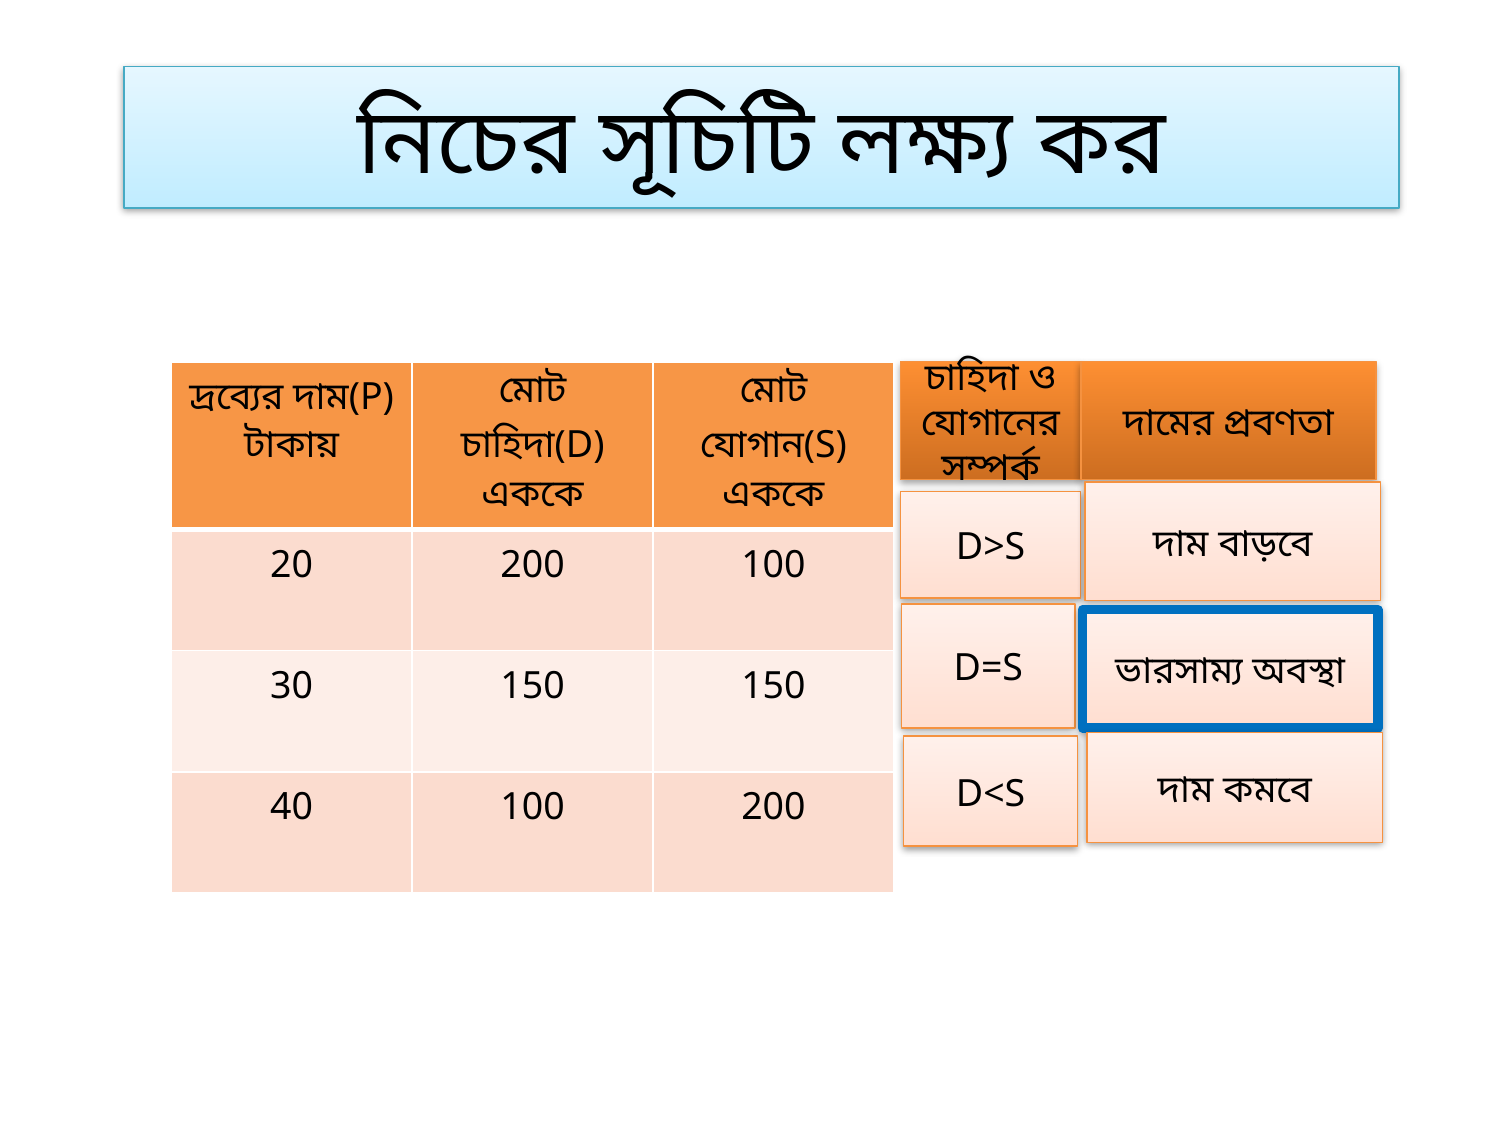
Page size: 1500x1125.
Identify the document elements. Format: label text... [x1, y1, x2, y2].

text_box D<S [903, 735, 1078, 847]
table_cell 20 [172, 532, 411, 650]
text_box দাম বাড়বে [1084, 481, 1381, 601]
table_cell 200 [654, 773, 893, 892]
table_cell 30 [172, 651, 411, 771]
table_cell 100 [654, 532, 893, 650]
text_box চাহিদা ও যোগানের সম্পর্ক [900, 361, 1079, 480]
table_cell 40 [172, 773, 411, 892]
table_header মোট চাহিদা(D) এককে [413, 363, 652, 527]
text_box D>S [900, 491, 1079, 599]
table_cell 100 [413, 773, 652, 892]
table_header দ্রব্যের দাম(P) টাকায় [172, 363, 411, 527]
text_box D=S [901, 603, 1076, 729]
table_cell 200 [413, 532, 652, 650]
text_box দামের প্রবণতা [1080, 361, 1377, 480]
title নিচের সূচিটি লক্ষ্য কর [123, 66, 1400, 209]
text_box দাম কমবে [1086, 732, 1383, 843]
table_cell 150 [654, 651, 893, 771]
text_box ভারসাম্য অবস্থা [1082, 609, 1379, 729]
table_cell 150 [413, 651, 652, 771]
table_header মোট যোগান(S) এককে [654, 363, 893, 527]
